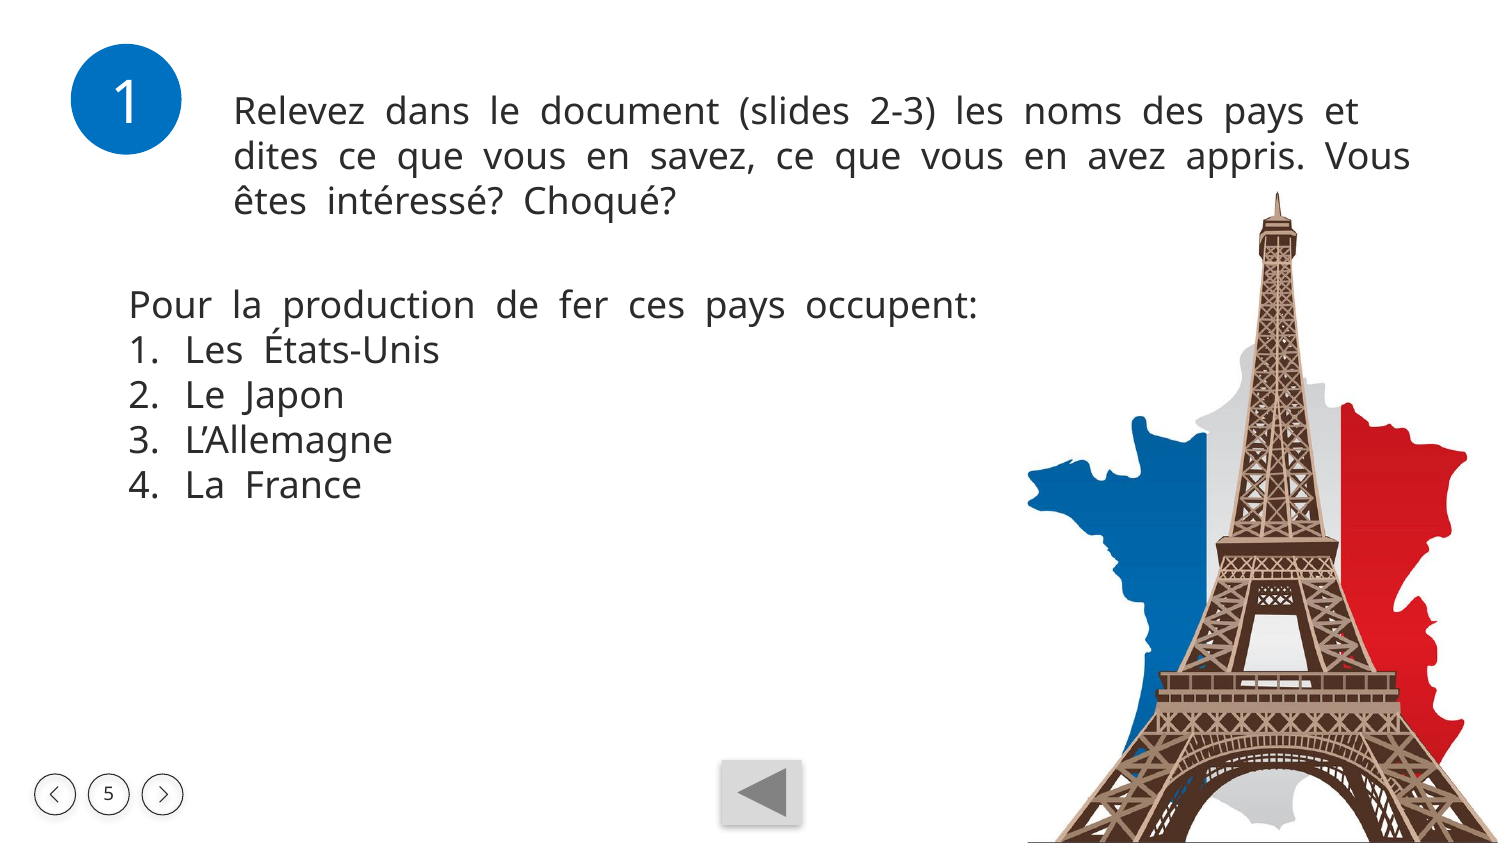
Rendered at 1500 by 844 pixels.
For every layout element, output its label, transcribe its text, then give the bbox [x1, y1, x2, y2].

text_box Pour la production de fer ces pays occupent: Les États-Unis Le Japon L’Allemagne La France [113, 273, 1004, 514]
text_box Relevez dans le document (slides 2-3) les noms des pays et dites ce que vous en savez, ce que vous en avez appris. Vous êtes intéressé? Choqué? [218, 79, 1465, 229]
text_box 1 [70, 43, 182, 155]
text_box [721, 759, 802, 826]
picture [1027, 191, 1498, 843]
